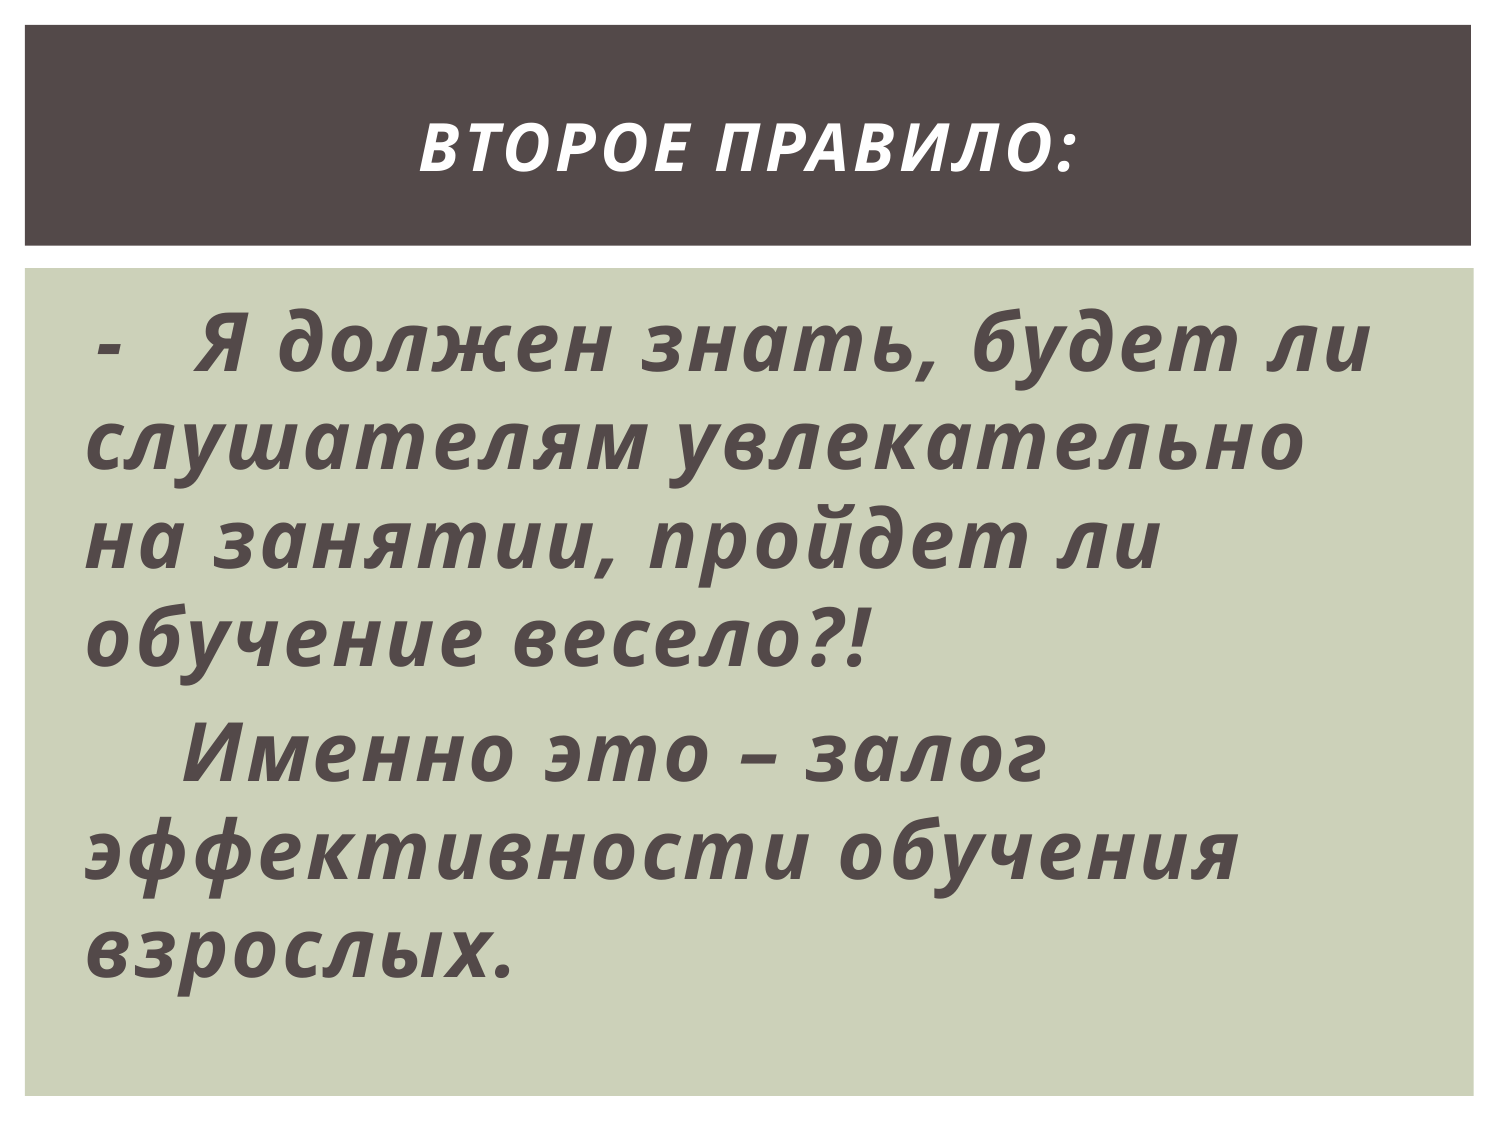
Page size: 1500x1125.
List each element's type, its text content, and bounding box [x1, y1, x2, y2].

title Второе правило: [62, 58, 1438, 232]
list - Я должен знать, будет ли слушателям увлекательно на занятии, пройдет ли обучение весело?! Именно это – залог эффективности обучения взрослых. [62, 281, 1442, 1005]
